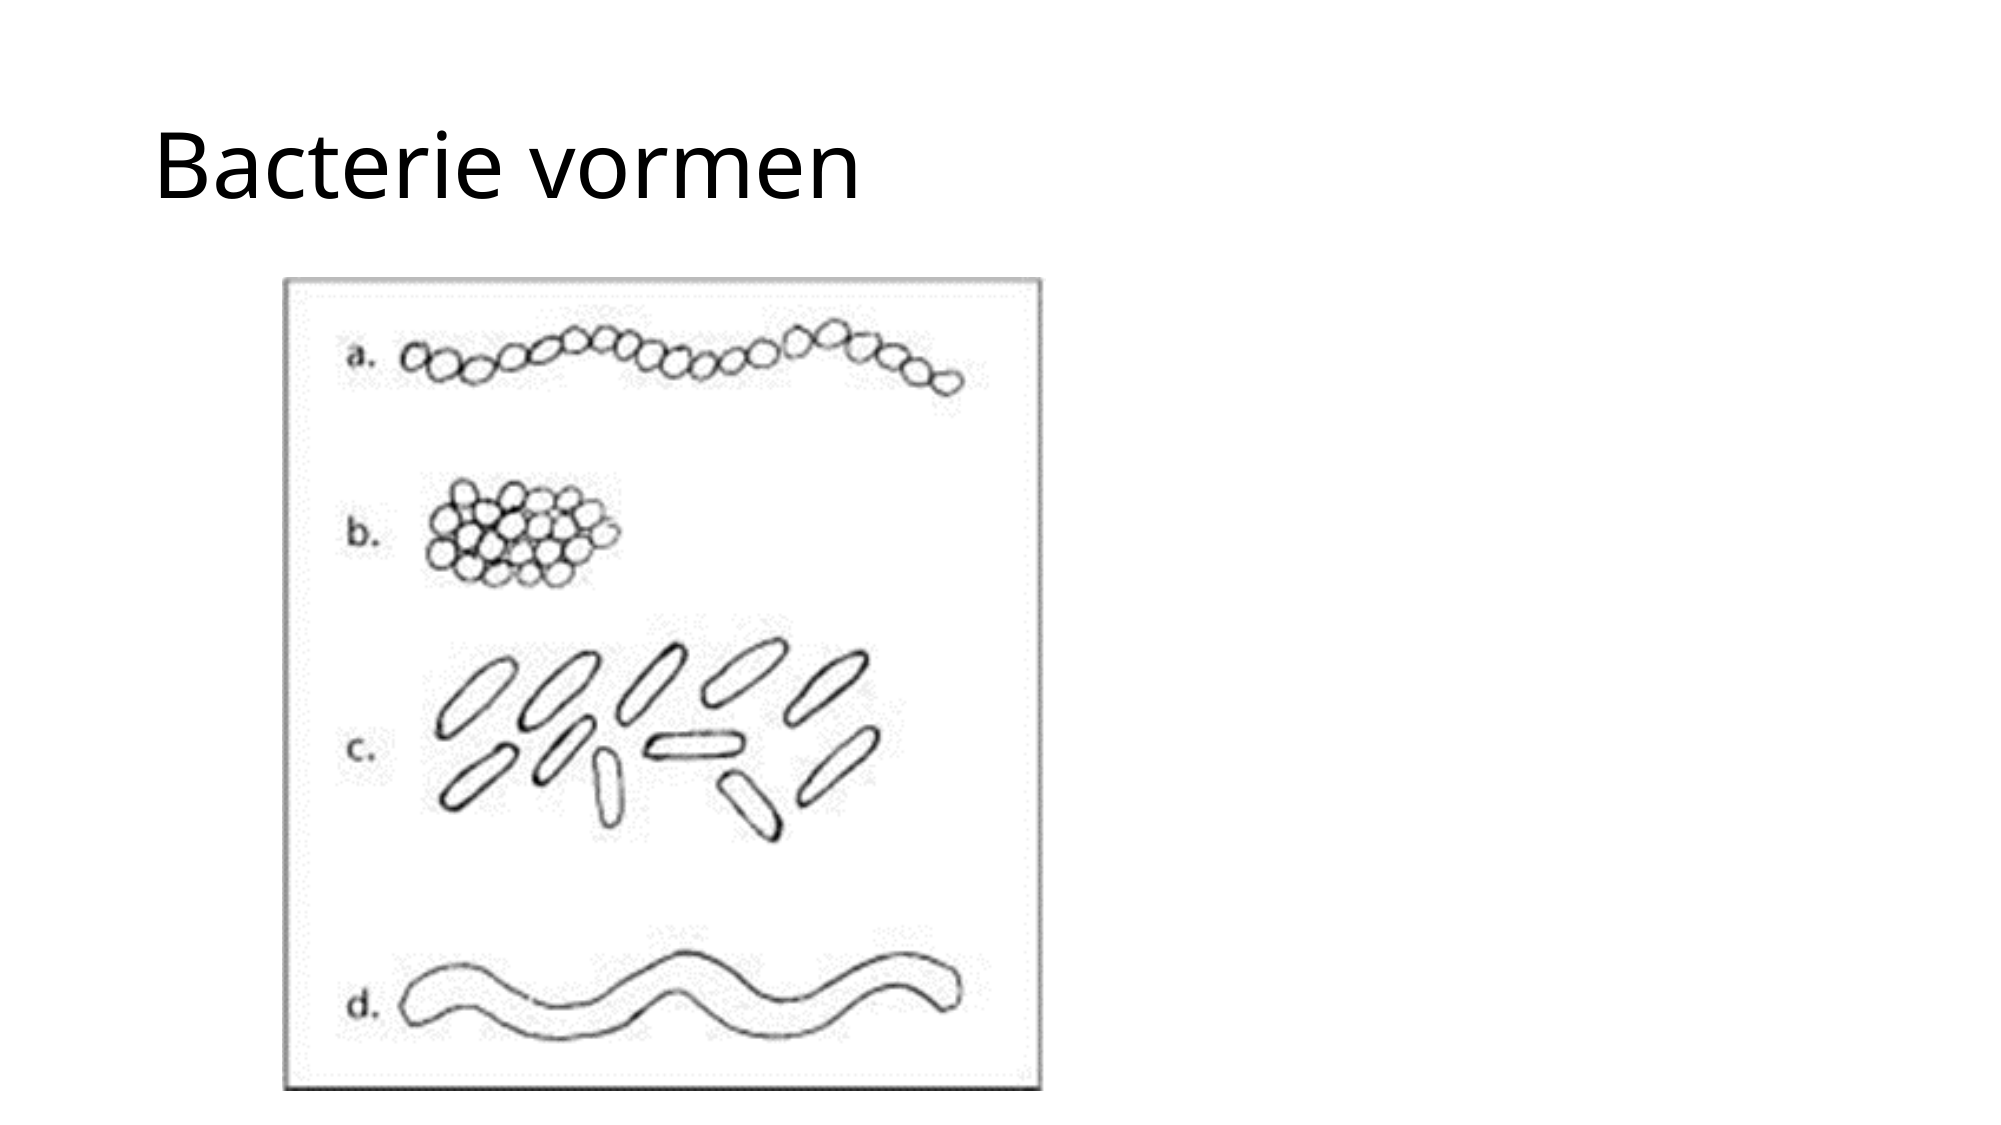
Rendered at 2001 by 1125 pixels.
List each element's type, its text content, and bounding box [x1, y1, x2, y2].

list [282, 277, 1046, 1091]
title Bacterie vormen [137, 59, 1863, 278]
